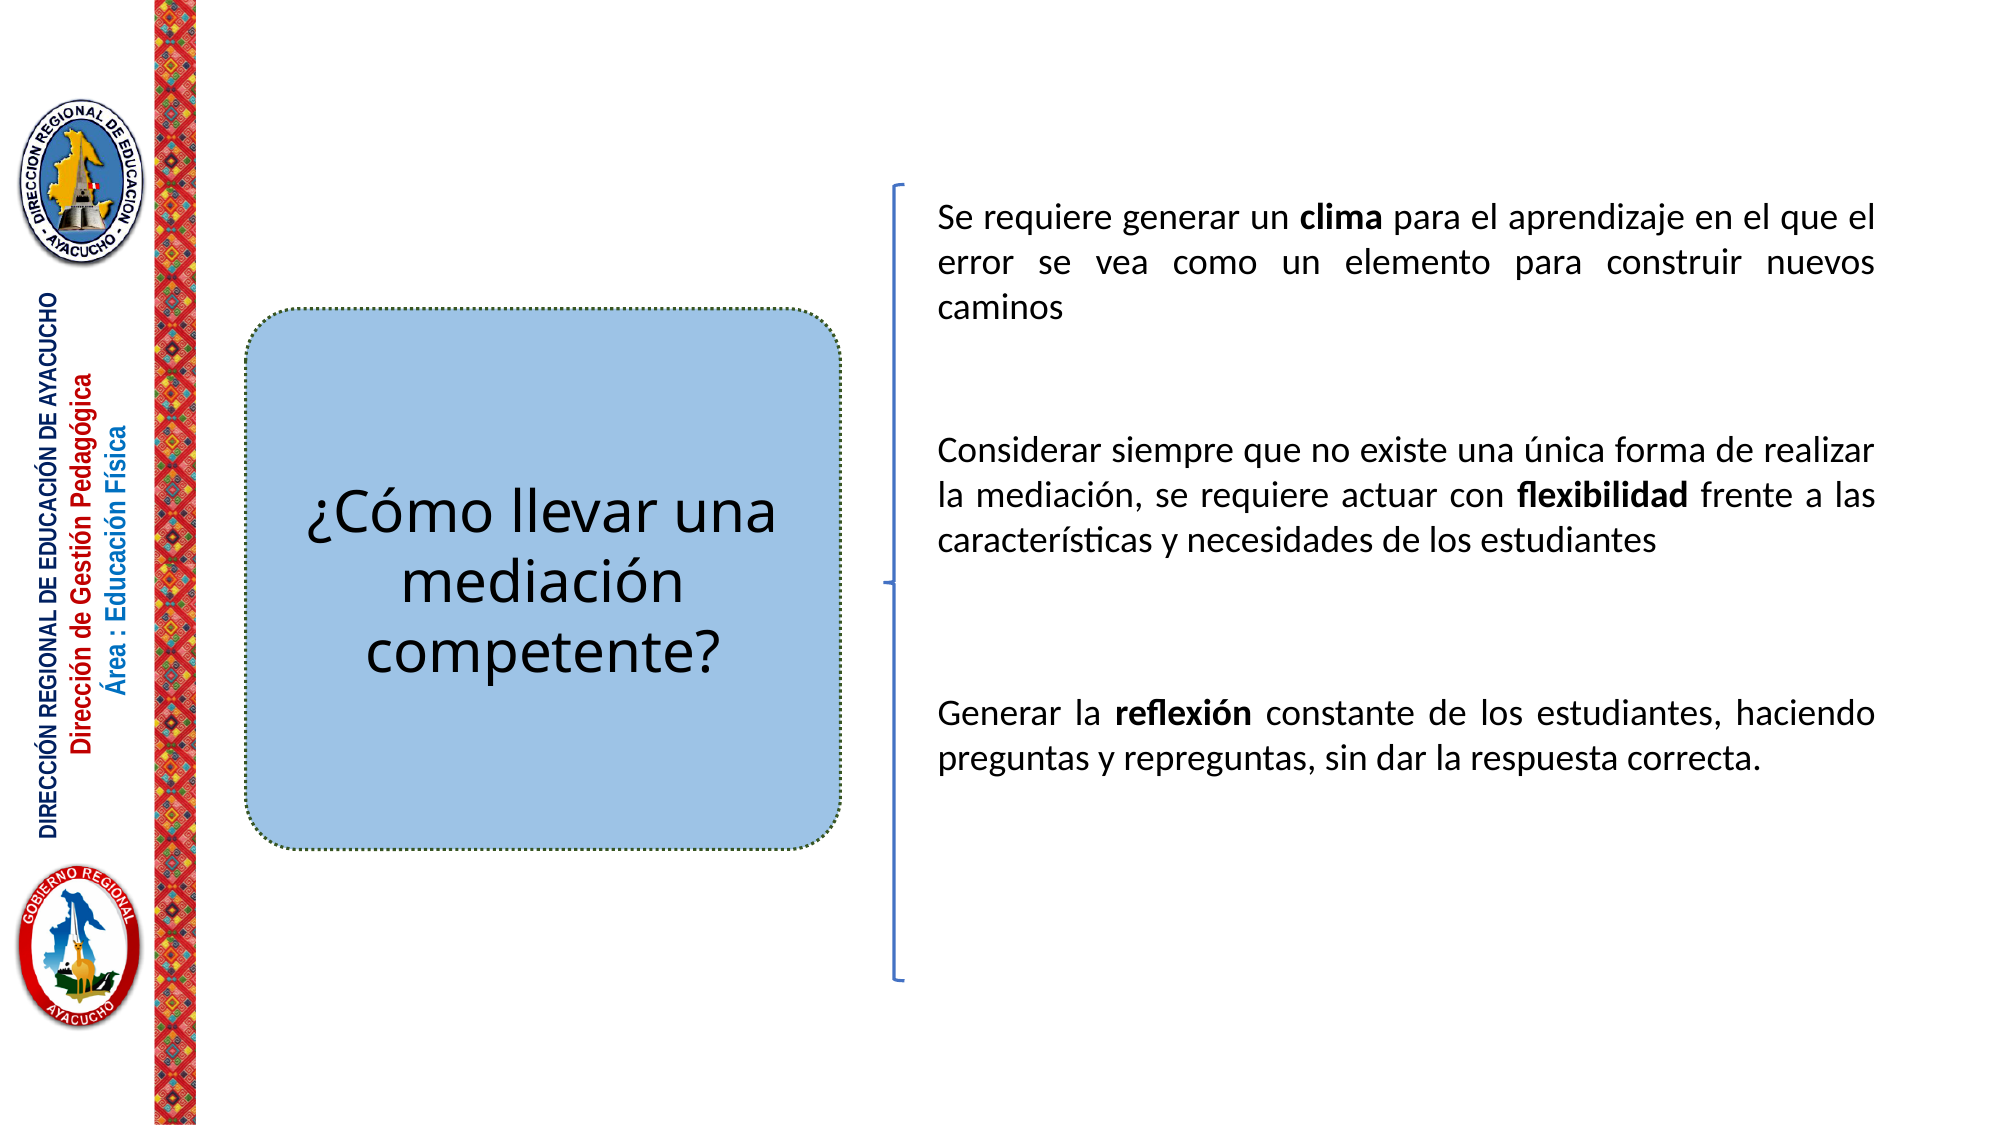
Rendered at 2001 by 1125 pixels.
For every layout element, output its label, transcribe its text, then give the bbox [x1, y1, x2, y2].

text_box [154, 0, 196, 1125]
text_box Se requiere generar un clima para el aprendizaje en el que el error se vea como un elemento para construir nuevos caminos [922, 184, 1891, 335]
text_box ¿Cómo llevar una mediación competente? [244, 307, 842, 851]
text_box [883, 182, 905, 983]
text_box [0, 97, 178, 1051]
text_box Generar la reflexión constante de los estudiantes, haciendo preguntas y repreguntas, sin dar la respuesta correcta. [922, 680, 1891, 786]
text_box Considerar siempre que no existe una única forma de realizar la mediación, se requiere actuar con flexibilidad frente a las características y necesidades de los estudiantes [922, 417, 1891, 567]
